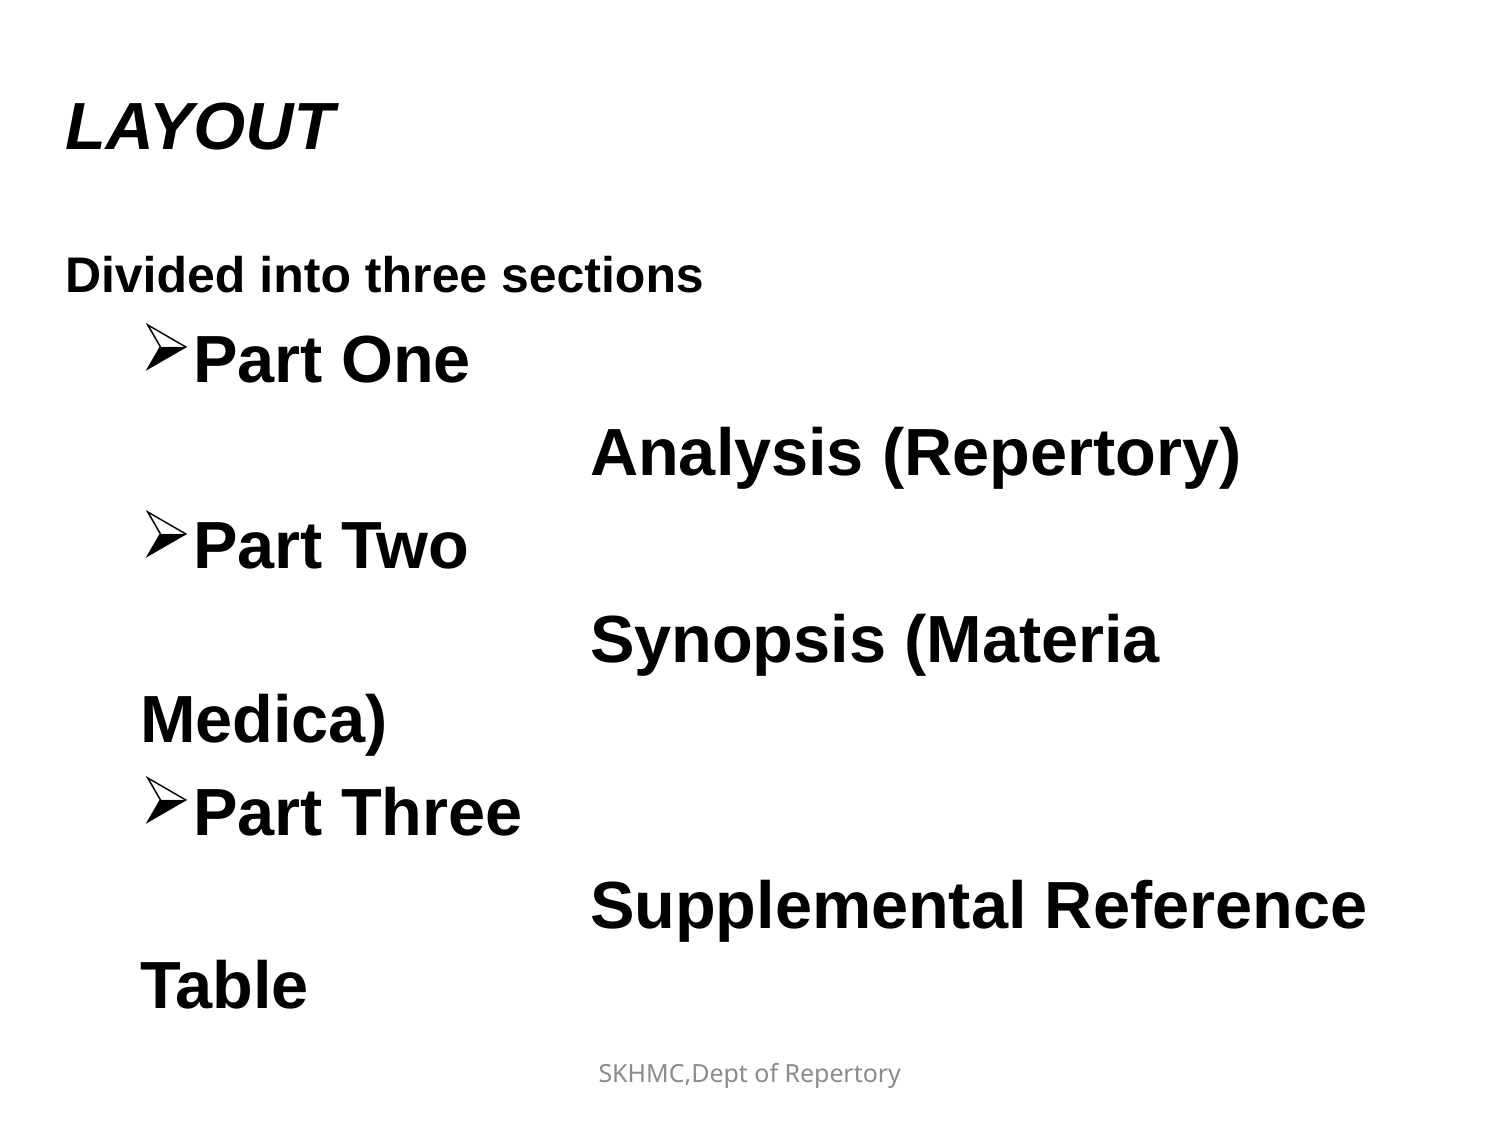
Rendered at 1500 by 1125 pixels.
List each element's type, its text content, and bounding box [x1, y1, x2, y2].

subtitle LAYOUT Divided into three sections Part One Analysis (Repertory) Part Two Synopsis (Materia Medica) Part Three Supplemental Reference Table [49, 74, 1426, 1051]
footer SKHMC,Dept of Repertory [512, 1042, 988, 1103]
